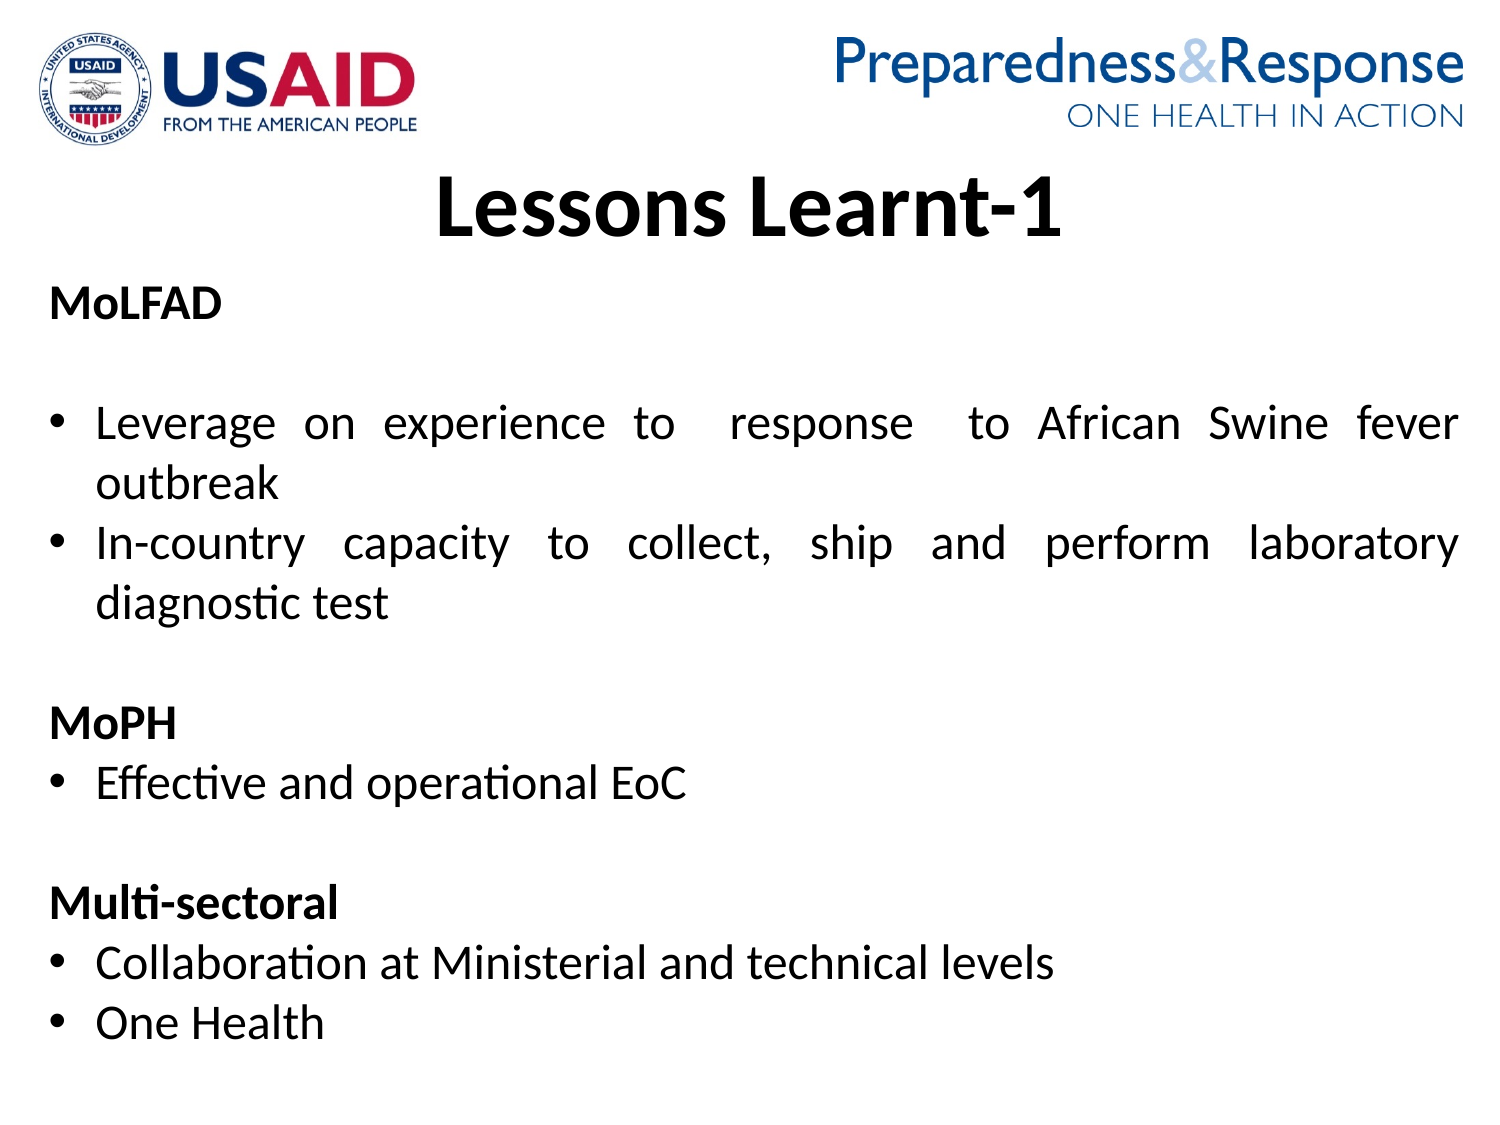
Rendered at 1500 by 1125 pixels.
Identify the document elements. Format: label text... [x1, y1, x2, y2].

text_box MoLFAD Leverage on experience to response to African Swine fever outbreak In-country capacity to collect, ship and perform laboratory diagnostic test MoPH Effective and operational EoC Multi-sectoral Collaboration at Ministerial and technical levels One Health [33, 262, 1475, 1058]
picture [837, 37, 1463, 127]
picture [0, 23, 464, 175]
title Lessons Learnt-1 [75, 137, 1425, 262]
